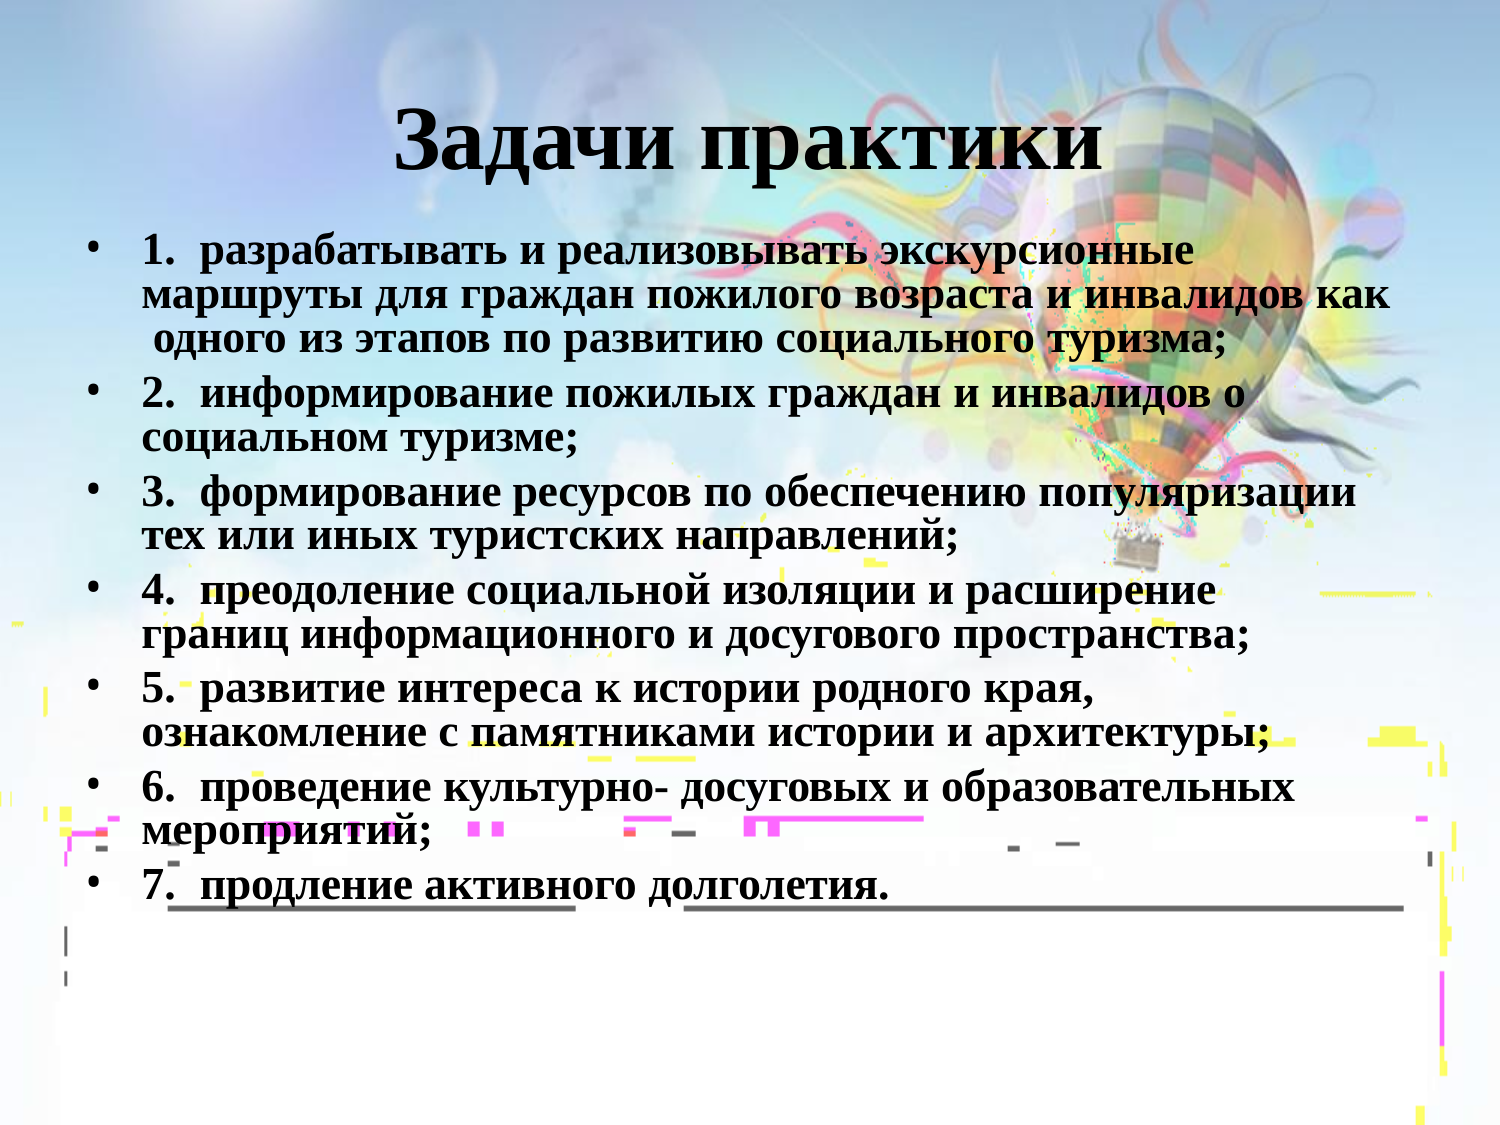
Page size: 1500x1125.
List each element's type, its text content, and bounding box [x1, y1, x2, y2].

picture [0, 0, 1500, 1125]
text_box 1. разрабатывать и реализовывать экскурсионные маршруты для граждан пожилого возраста и инвалидов как одного из этапов по развитию социального туризма; 2. информирование пожилых граждан и инвалидов о социальном туризме; 3. формирование ресурсов по обеспечению популяризации тех или иных туристских направлений; 4. преодоление социальной изоляции и расширение границ информационного и досугового пространства; 5. развитие интереса к истории родного края, ознакомление с памятниками истории и архитектуры; 6. проведение культурно- досуговых и образовательных мероприятий; 7. продление активного долголетия. [83, 216, 1406, 909]
title Задачи практики [390, 76, 1111, 216]
